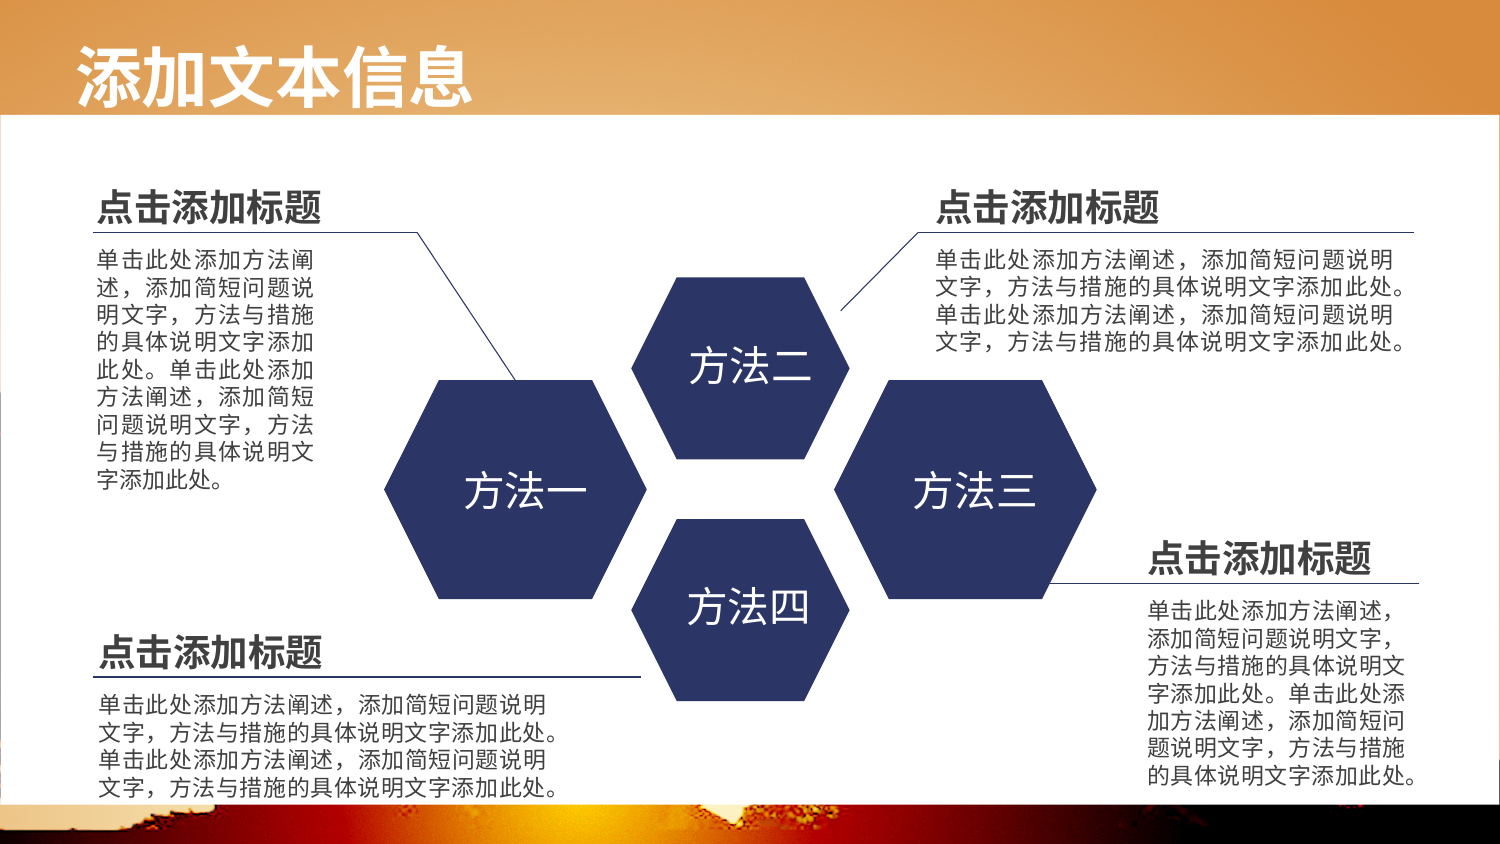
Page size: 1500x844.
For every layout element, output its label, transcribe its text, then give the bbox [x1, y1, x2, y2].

text_box 单击此处添加方法阐述，添加简短问题说明文字，方法与措施的具体说明文字添加此处。单击此处添加方法阐述，添加简短问题说明文字，方法与措施的具体说明文字添加此处。 [78, 680, 567, 811]
picture [0, 0, 1500, 114]
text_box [840, 232, 1414, 312]
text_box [630, 277, 850, 460]
text_box 点击添加标题 [78, 619, 374, 680]
text_box 单击此处添加方法阐述，添加简短问题说明文字，方法与措施的具体说明文字添加此处。单击此处添加方法阐述，添加简短问题说明文字，方法与措施的具体说明文字添加此处。 [76, 235, 335, 503]
text_box 点击添加标题 [76, 173, 372, 235]
text_box 点击添加标题 [1127, 524, 1423, 586]
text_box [92, 232, 516, 381]
text_box 单击此处添加方法阐述，添加简短问题说明文字，方法与措施的具体说明文字添加此处。单击此处添加方法阐述，添加简短问题说明文字，方法与措施的具体说明文字添加此处。 [915, 318, 1414, 366]
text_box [834, 380, 1097, 599]
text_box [630, 518, 850, 702]
picture [0, 805, 1500, 844]
text_box 点击添加标题 [915, 173, 1211, 230]
text_box 单击此处添加方法阐述，添加简短问题说明文字，方法与措施的具体说明文字添加此处。单击此处添加方法阐述，添加简短问题说明文字，方法与措施的具体说明文字添加此处。 [1127, 586, 1427, 799]
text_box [384, 380, 647, 599]
